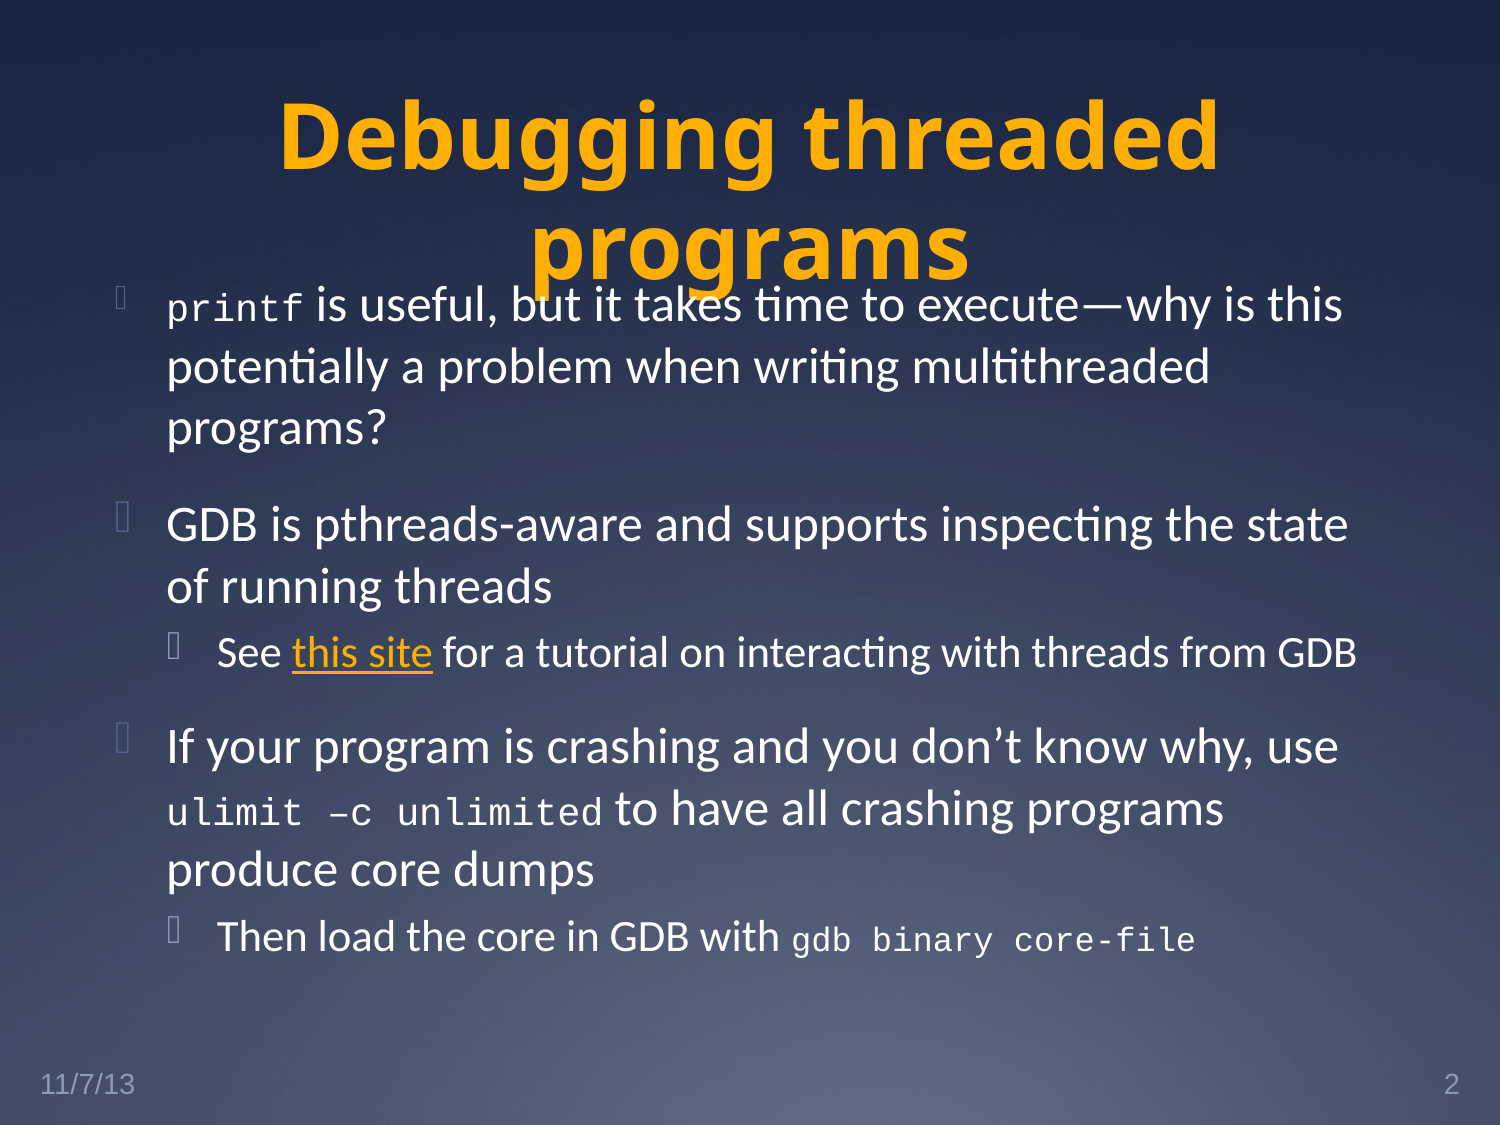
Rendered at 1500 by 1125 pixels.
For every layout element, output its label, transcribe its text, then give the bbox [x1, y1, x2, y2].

slide_number 2 [1374, 1052, 1475, 1113]
list printf is useful, but it takes time to execute—why is this potentially a problem when writing multithreaded programs? GDB is pthreads-aware and supports inspecting the state of running threads See this site for a tutorial on interacting with threads from GDB If your program is crashing and you don’t know why, use ulimit –c unlimited to have all crashing programs produce core dumps Then load the core in GDB with gdb binary core-file [99, 262, 1400, 1005]
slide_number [24, 1052, 288, 1113]
title Debugging threaded programs [37, 70, 1463, 200]
